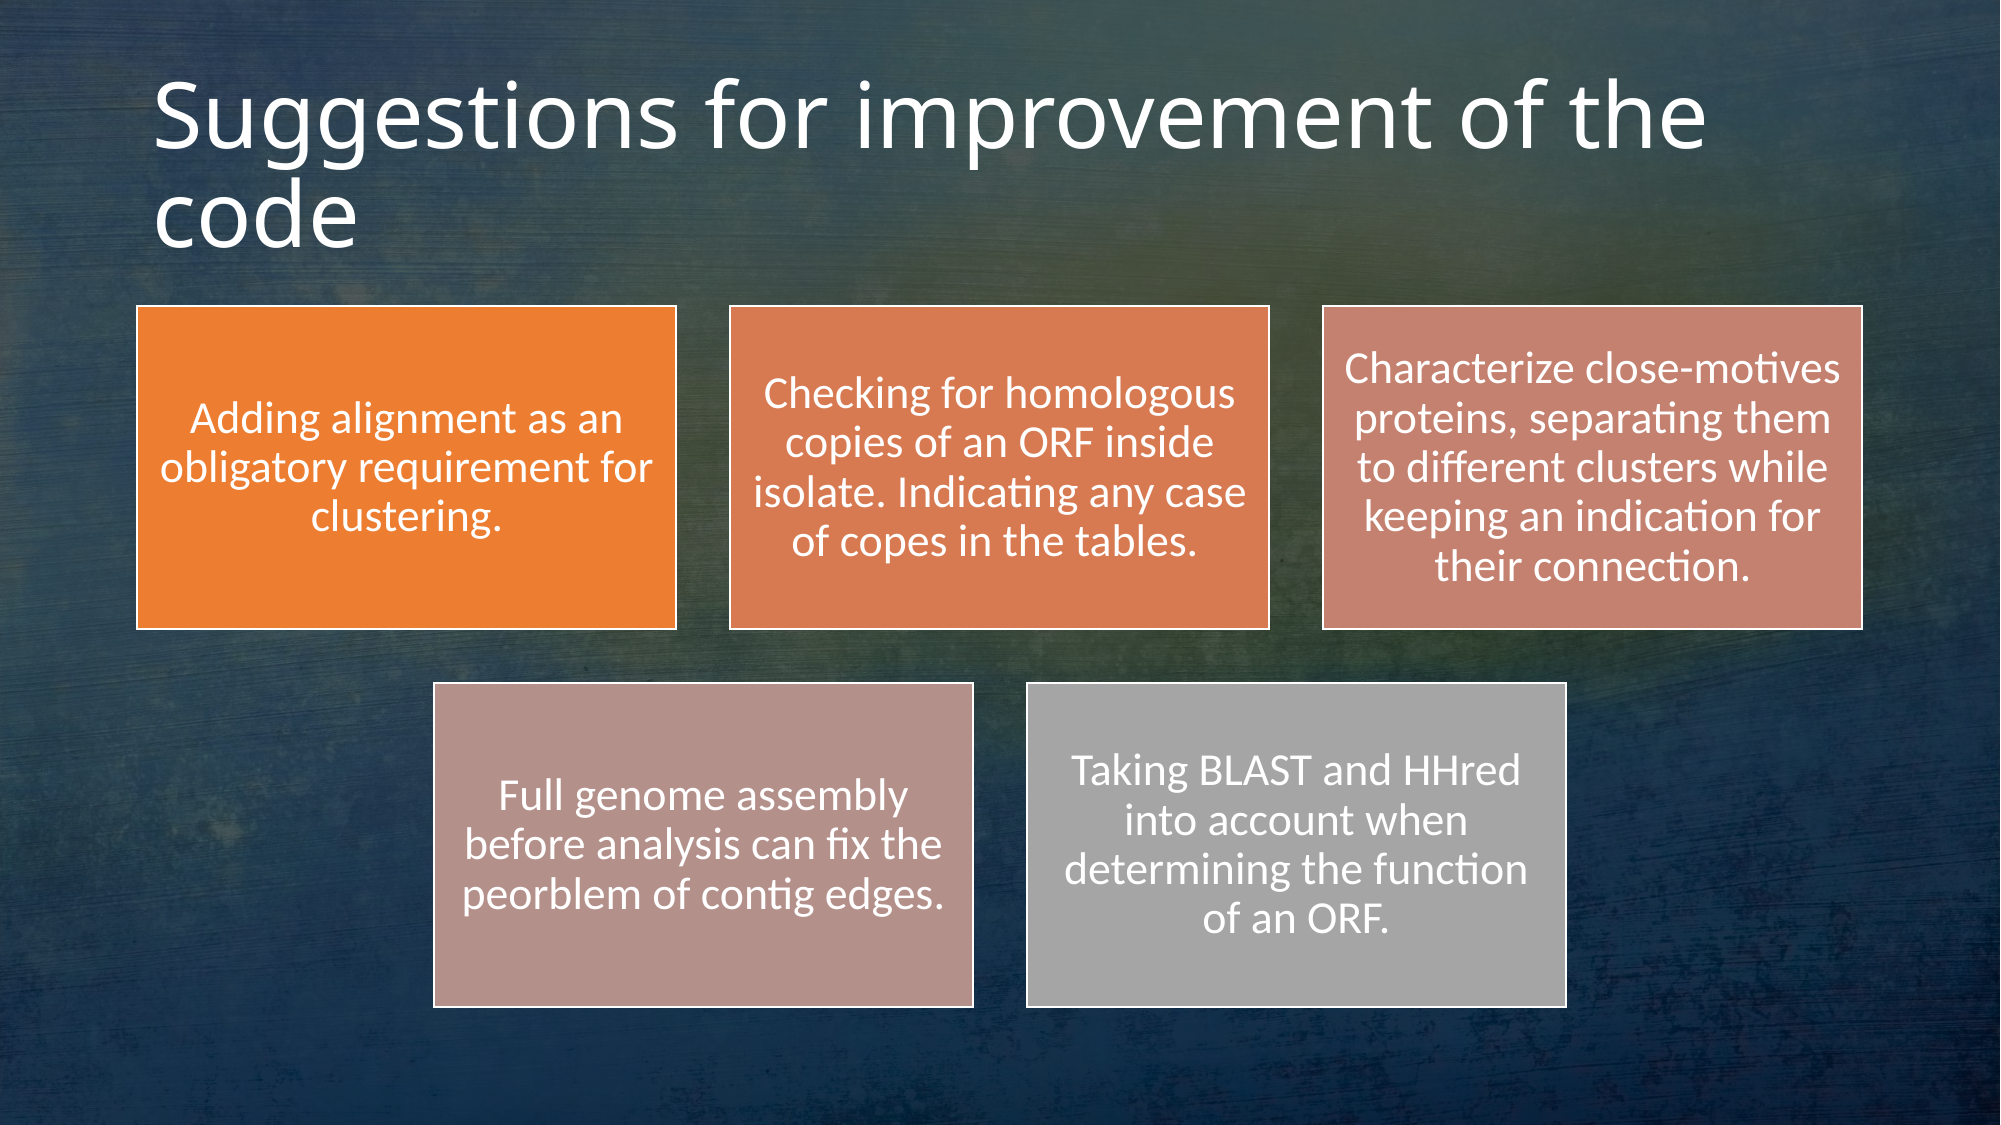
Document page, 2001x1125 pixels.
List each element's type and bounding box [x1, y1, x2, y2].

picture [0, 0, 2000, 1125]
list [137, 299, 1863, 1014]
